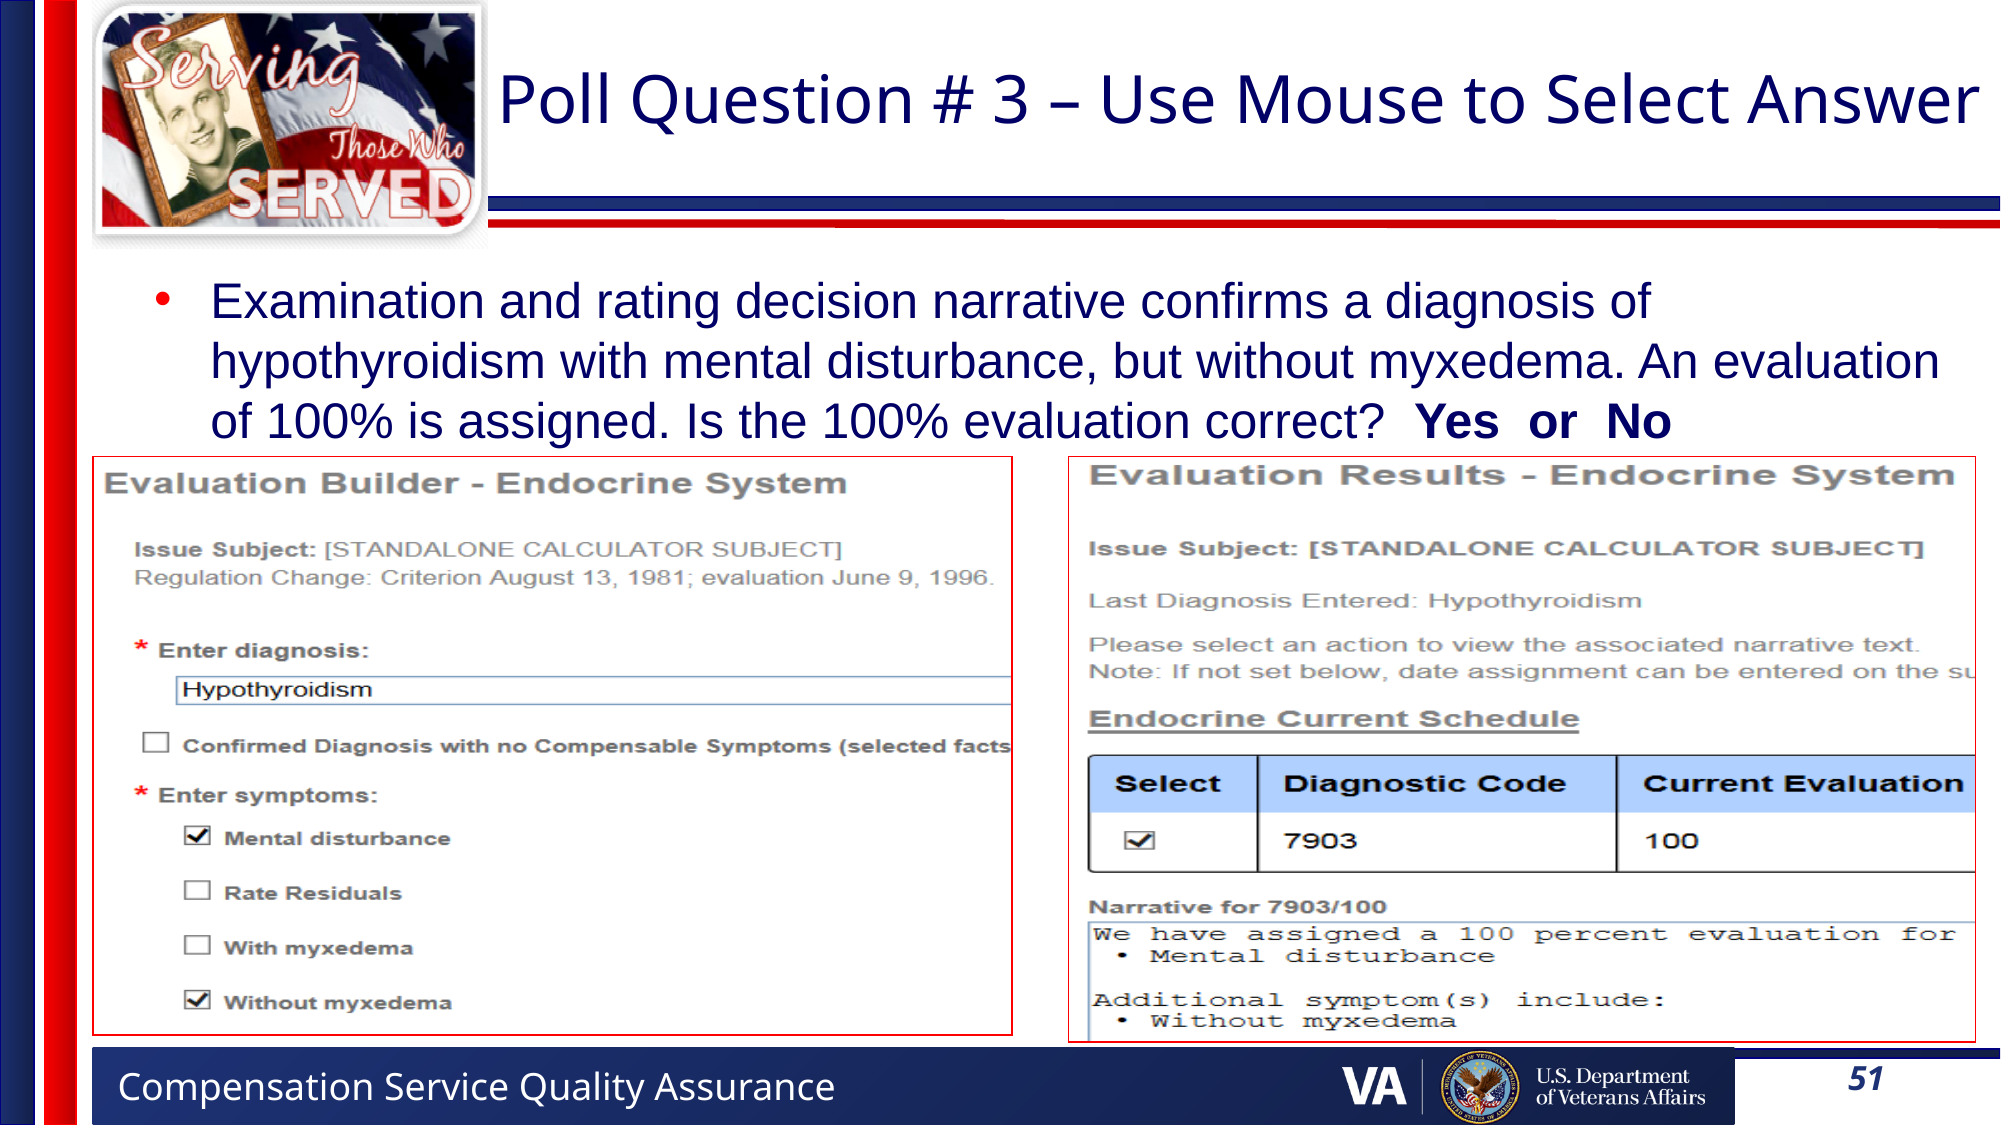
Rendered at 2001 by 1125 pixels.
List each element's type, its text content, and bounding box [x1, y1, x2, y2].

title Poll Question # 3 – Use Mouse to Select Answer [479, 0, 2000, 194]
list Examination and rating decision narrative confirms a diagnosis of hypothyroidism with mental disturbance, but without myxedema. An evaluation of 100% is assigned. Is the 100% evaluation correct? Yes or No [138, 260, 1975, 1031]
slide_number 51 [1733, 1042, 2000, 1118]
picture [93, 456, 1012, 1035]
picture [1342, 1049, 1705, 1125]
picture [92, 0, 488, 249]
picture [1069, 456, 1975, 1042]
